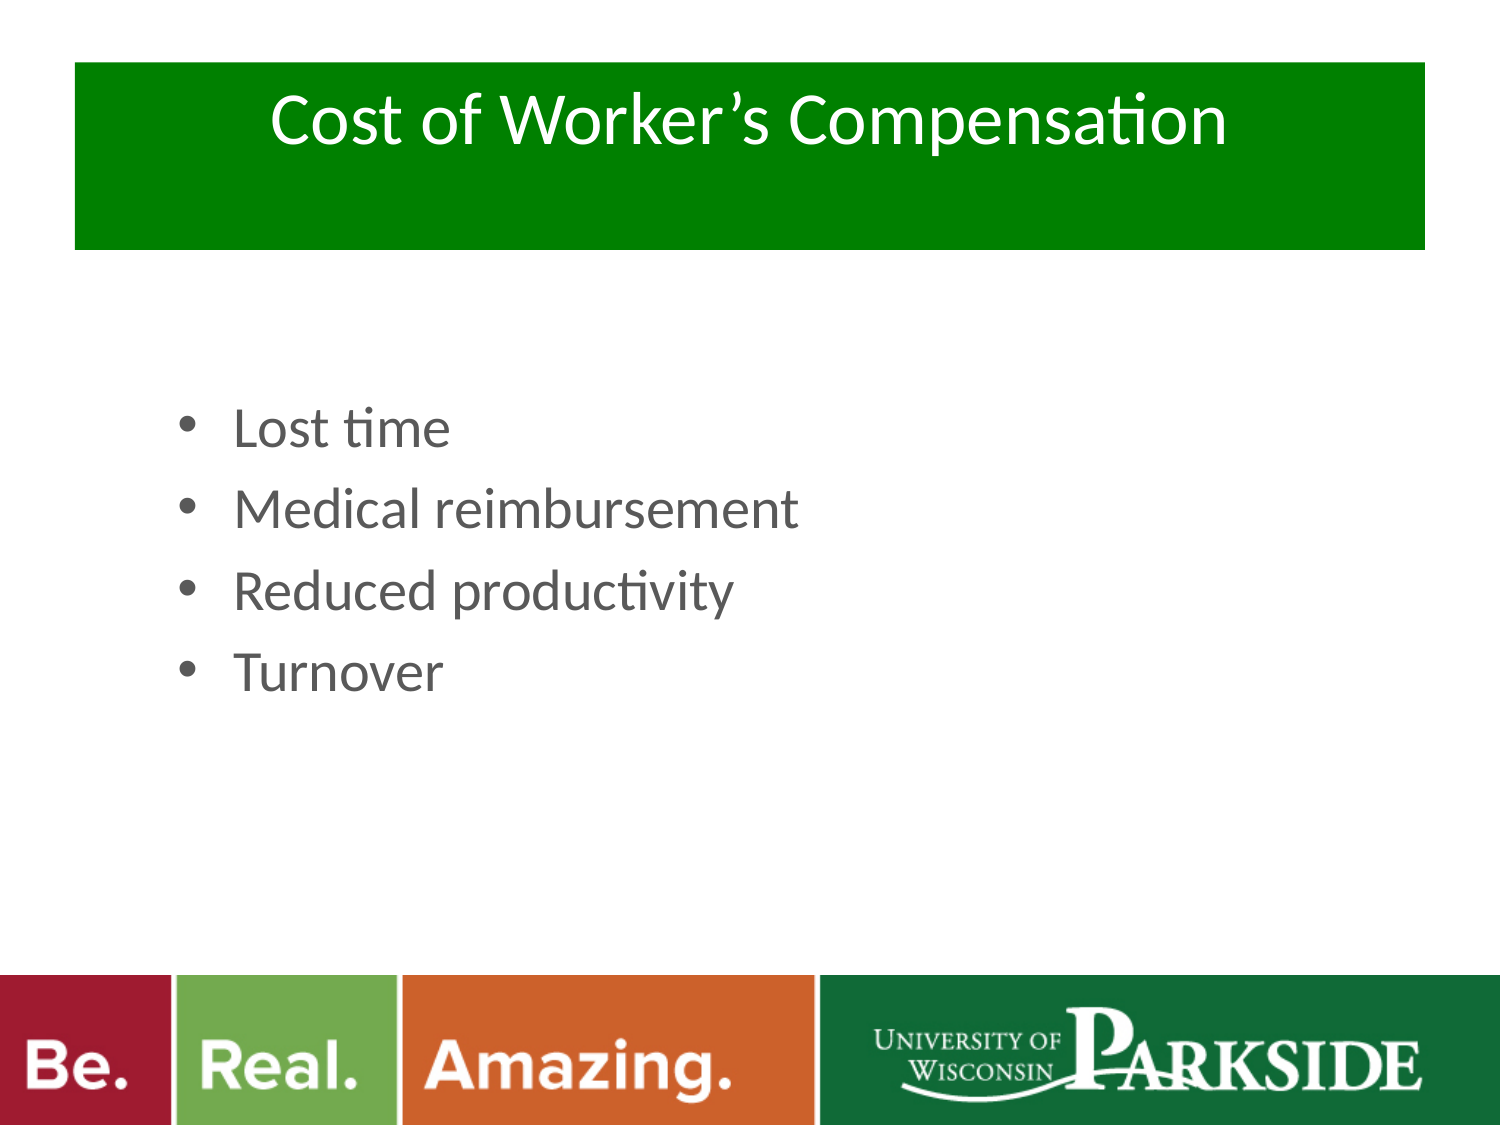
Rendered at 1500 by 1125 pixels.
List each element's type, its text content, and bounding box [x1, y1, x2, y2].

text_box Cost of Worker’s Compensation [74, 62, 1425, 250]
picture [0, 975, 1500, 1125]
text_box Lost time Medical reimbursement Reduced productivity Turnover [162, 299, 1293, 913]
